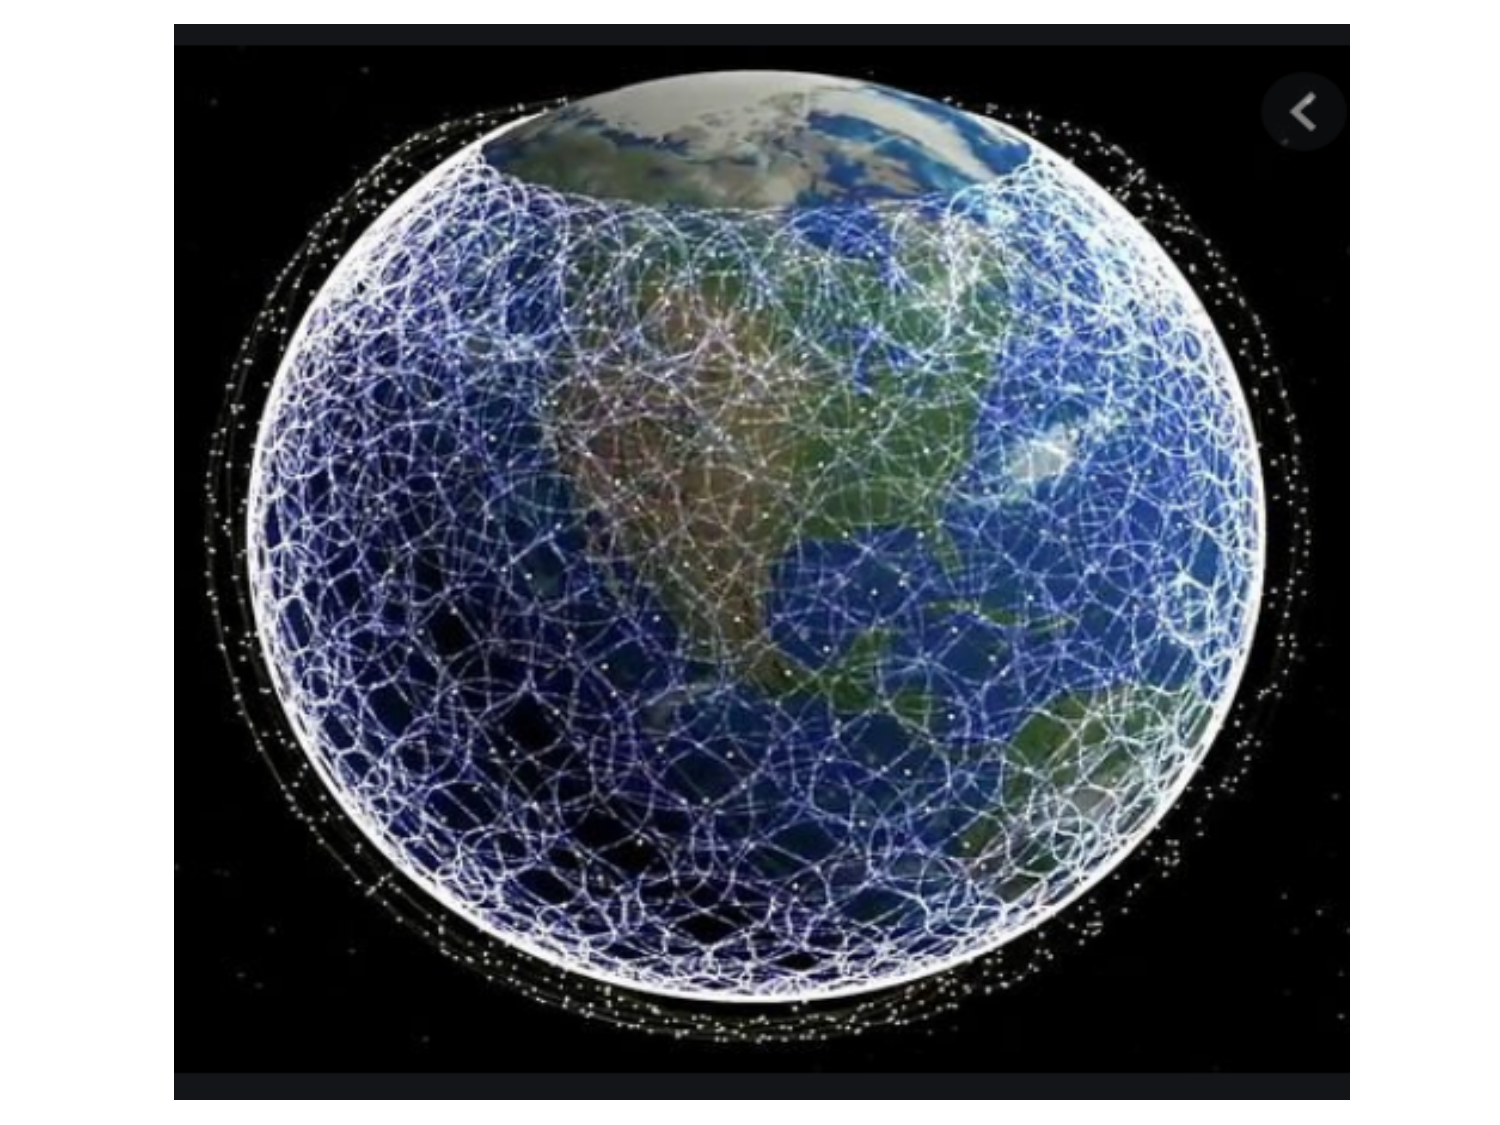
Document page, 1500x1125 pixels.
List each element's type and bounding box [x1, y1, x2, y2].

picture [174, 24, 1351, 1101]
